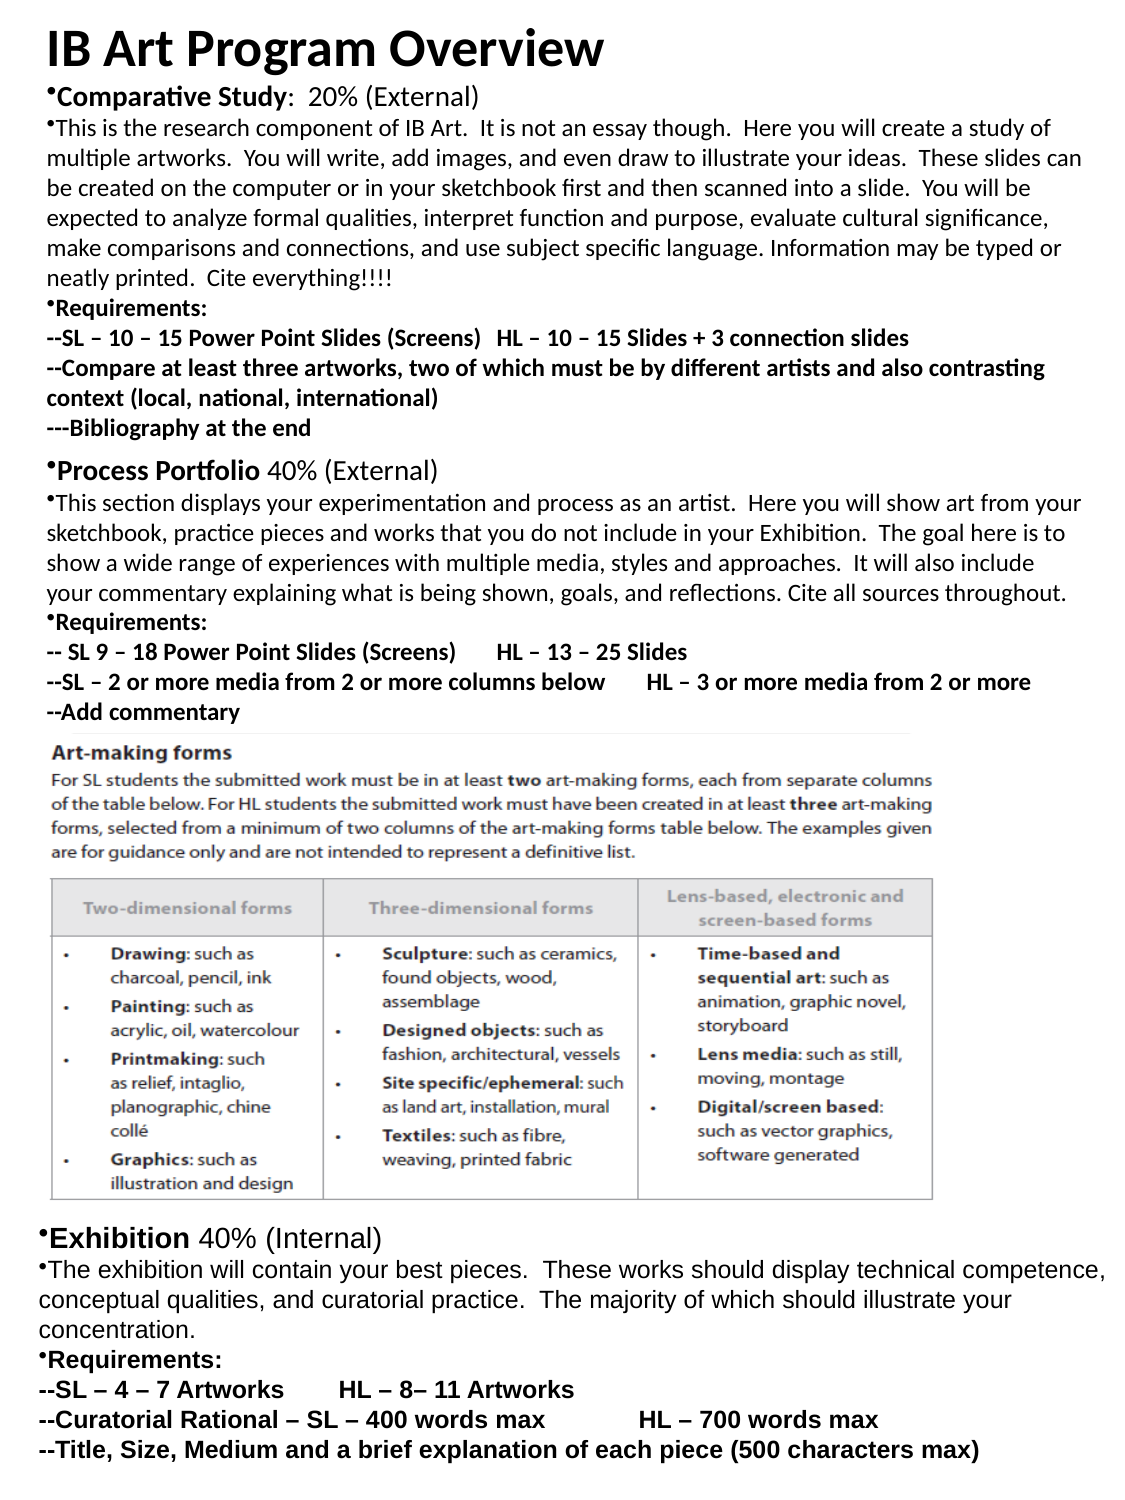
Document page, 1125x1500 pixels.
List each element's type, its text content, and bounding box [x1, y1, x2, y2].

text_box Exhibition 40% (Internal) The exhibition will contain your best pieces. These works should display technical competence, conceptual qualities, and curatorial practice. The majority of which should illustrate your concentration. Requirements: --SL – 4 – 7 Artworks HL – 8– 11 Artworks --Curatorial Rational – SL – 400 words max HL – 700 words max --Title, Size, Medium and a brief explanation of each piece (500 characters max) [0, 1211, 1112, 1472]
text_box IB Art Program Overview Comparative Study: 20% (External) This is the research component of IB Art. It is not an essay though. Here you will create a study of multiple artworks. You will write, add images, and even draw to illustrate your ideas. These slides can be created on the computer or in your sketchbook first and then scanned into a slide. You will be expected to analyze formal qualities, interpret function and purpose, evaluate cultural significance, make comparisons and connections, and use subject specific language. Information may be typed or neatly printed. Cite everything!!!! Requirements: --SL – 10 – 15 Power Point Slides (Screens) HL – 10 – 15 Slides + 3 connection slides --Compare at least three artworks, two of which must be by different artists and also contrasting context (local, national, international) ---Bibliography at the end Process Portfolio 40% (External) This section displays your experimentation and process as an artist. Here you will show art from your sketchbook, practice pieces and works that you do not include in your Exhibition. The goal here is to show a wide range of experiences with multiple media, styles and approaches. It will also include your commentary explaining what is being shown, goals, and reflections. Cite all sources throughout. Requirements: -- SL 9 – 18 Power Point Slides (Screens) HL – 13 – 25 Slides --SL – 2 or more media from 2 or more columns below HL – 3 or more media from 2 or more --Add commentary [31, 4, 1103, 779]
picture [31, 733, 951, 1211]
